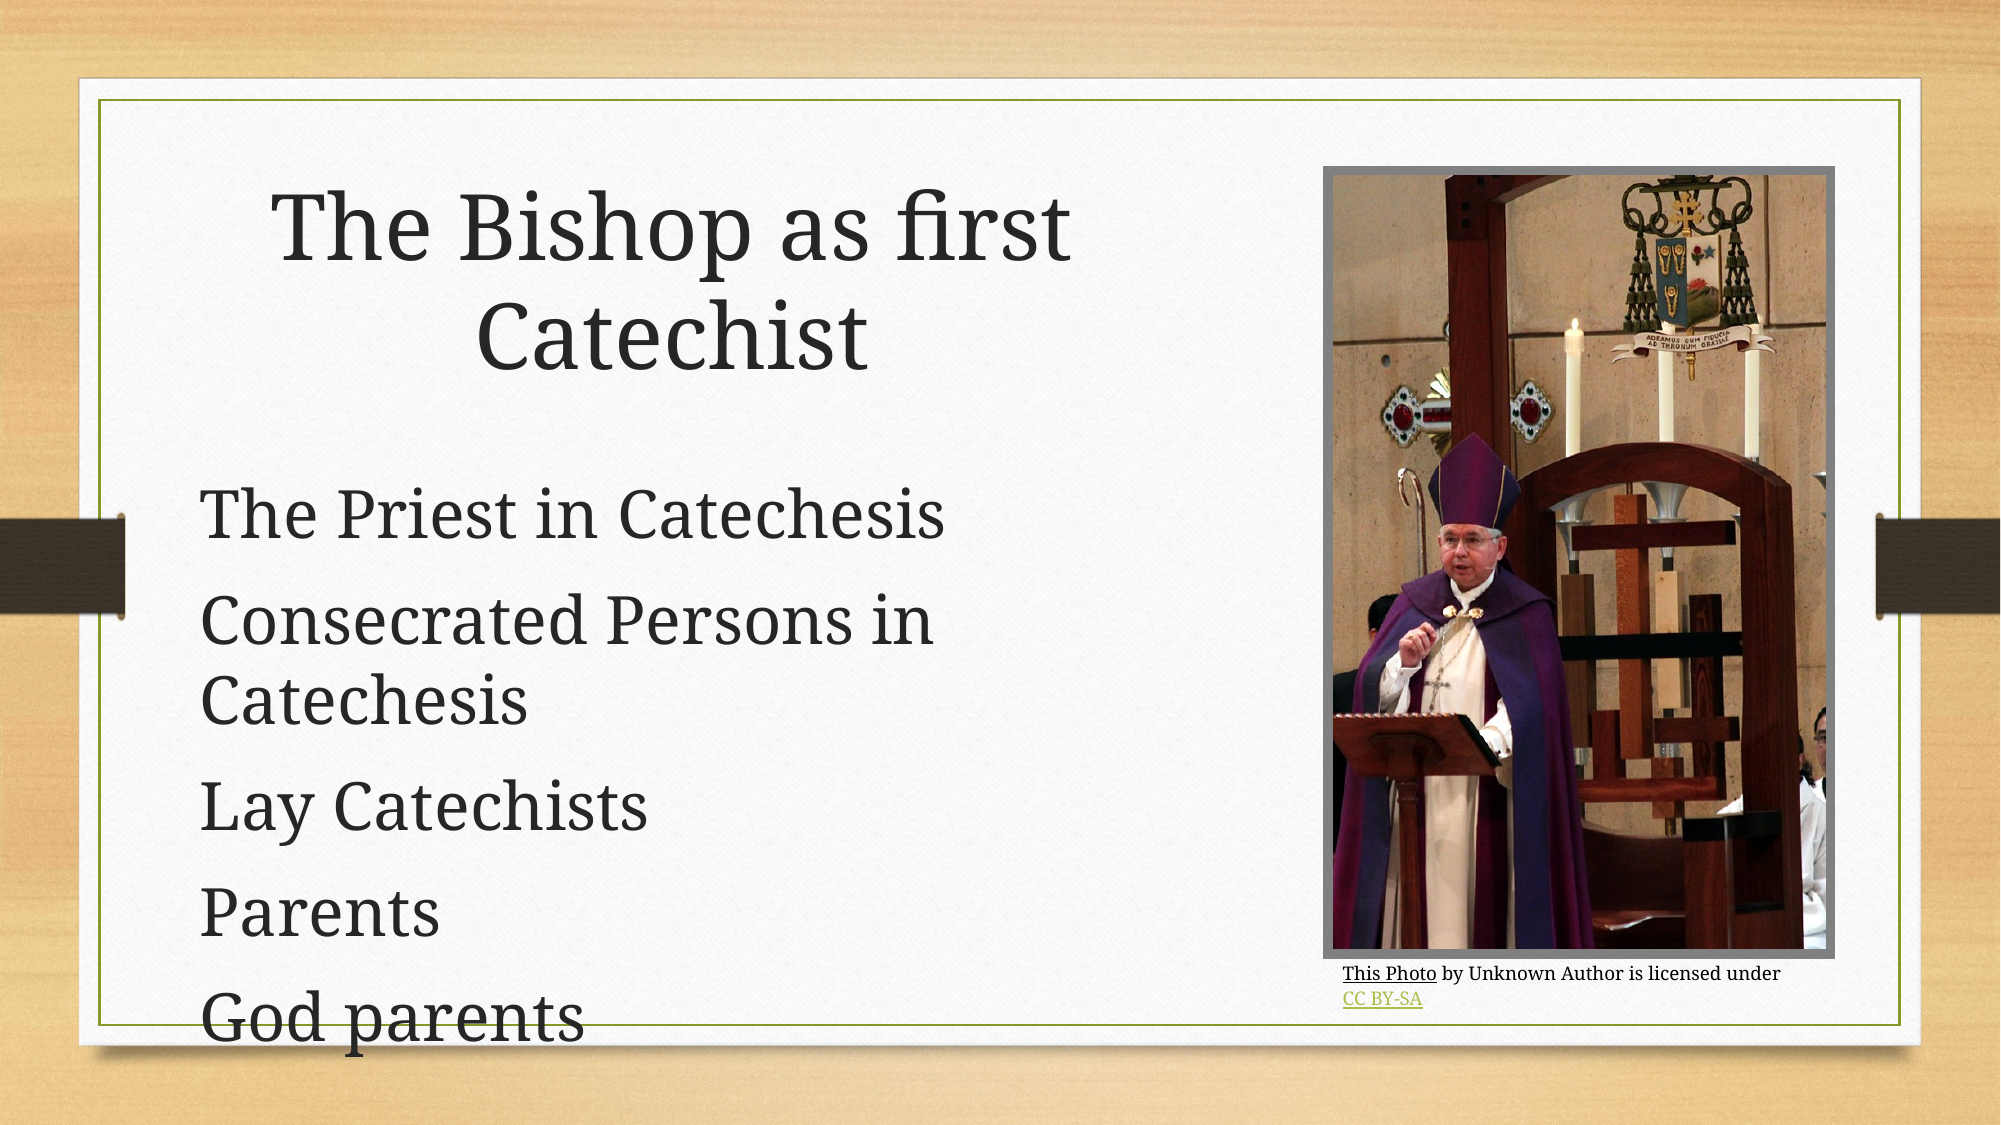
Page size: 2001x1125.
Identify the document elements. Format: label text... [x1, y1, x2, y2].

text_box This Photo by Unknown Author is licensed under CC BY-SA [1327, 955, 1831, 1020]
title The Bishop as first Catechist [160, 170, 1184, 396]
picture [0, 0, 2001, 1125]
list The Priest in Catechesis Consecrated Persons in Catechesis Lay Catechists Parents God parents [184, 464, 1209, 765]
